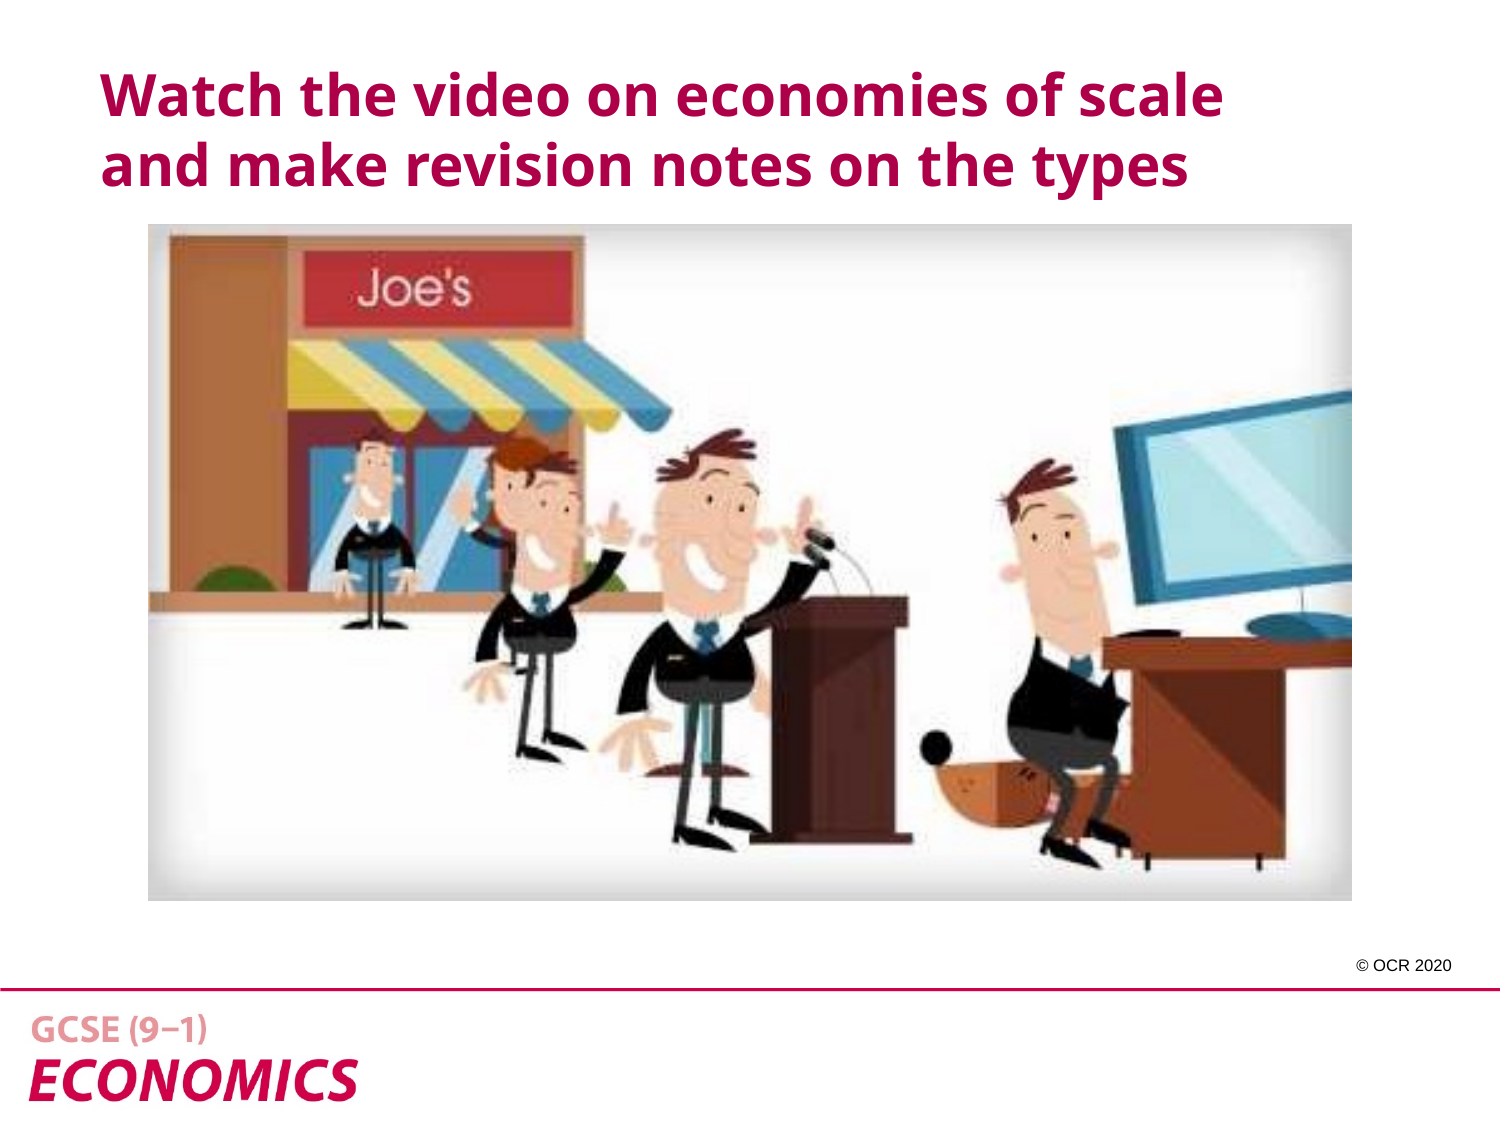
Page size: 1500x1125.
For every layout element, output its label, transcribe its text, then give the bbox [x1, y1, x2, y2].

picture [0, 988, 1500, 1125]
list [147, 223, 1353, 902]
title Watch the video on economies of scale and make revision notes on the types [85, 57, 1377, 200]
